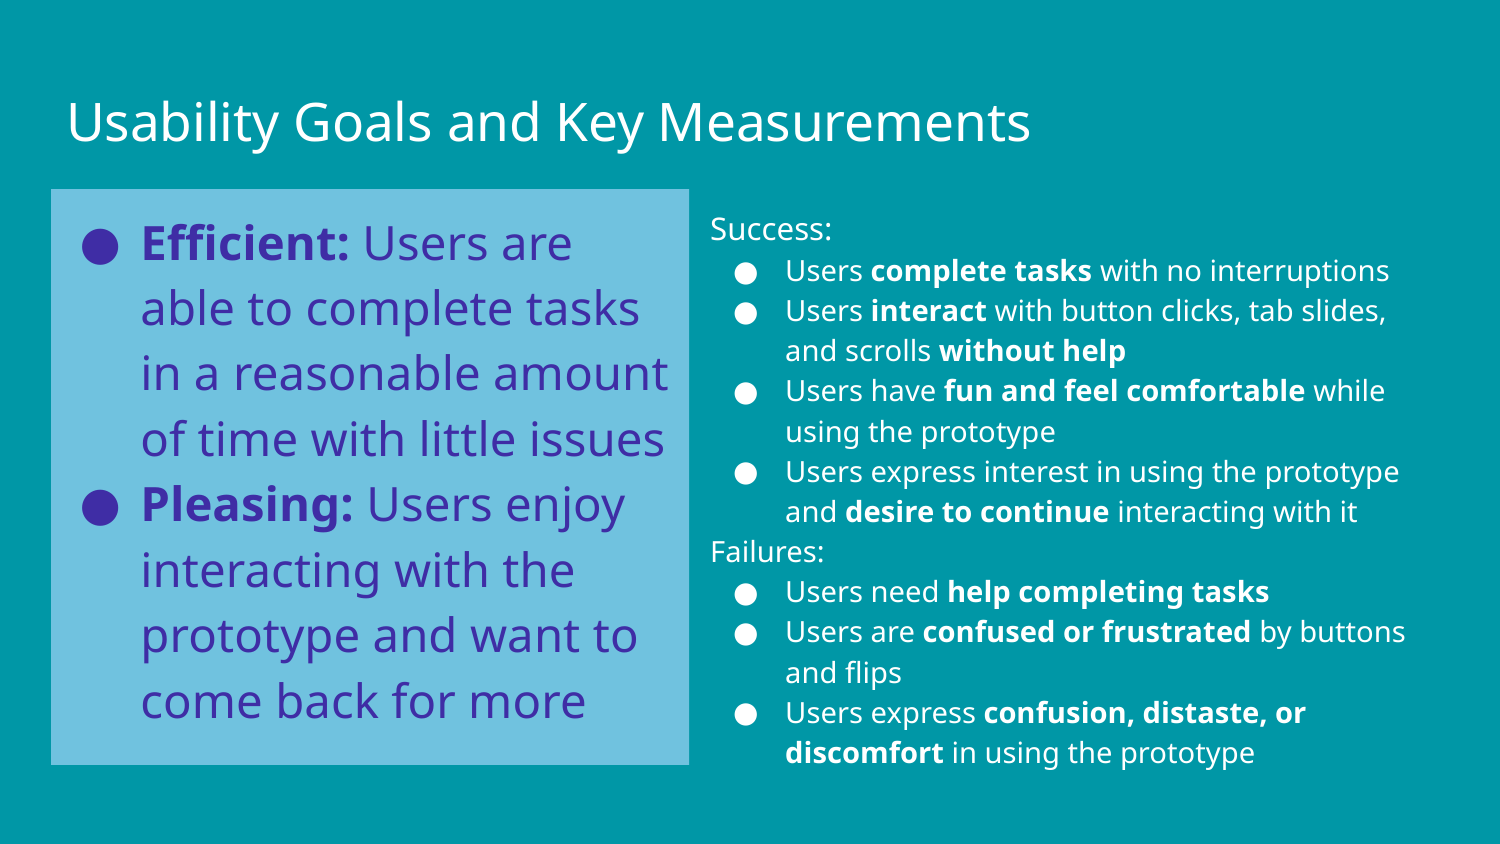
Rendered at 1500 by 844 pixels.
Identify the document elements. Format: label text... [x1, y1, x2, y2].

title Usability Goals and Key Measurements [51, 72, 1449, 167]
list Efficient: Users are able to complete tasks in a reasonable amount of time with little issues Pleasing: Users enjoy interacting with the prototype and want to come back for more [51, 189, 690, 765]
list Success: Users complete tasks with no interruptions Users interact with button clicks, tab slides, and scrolls without help Users have fun and feel comfortable while using the prototype Users express interest in using the prototype and desire to continue interacting with it Failures: Users need help completing tasks Users are confused or frustrated by buttons and flips Users express confusion, distaste, or discomfort in using the prototype [695, 189, 1449, 765]
